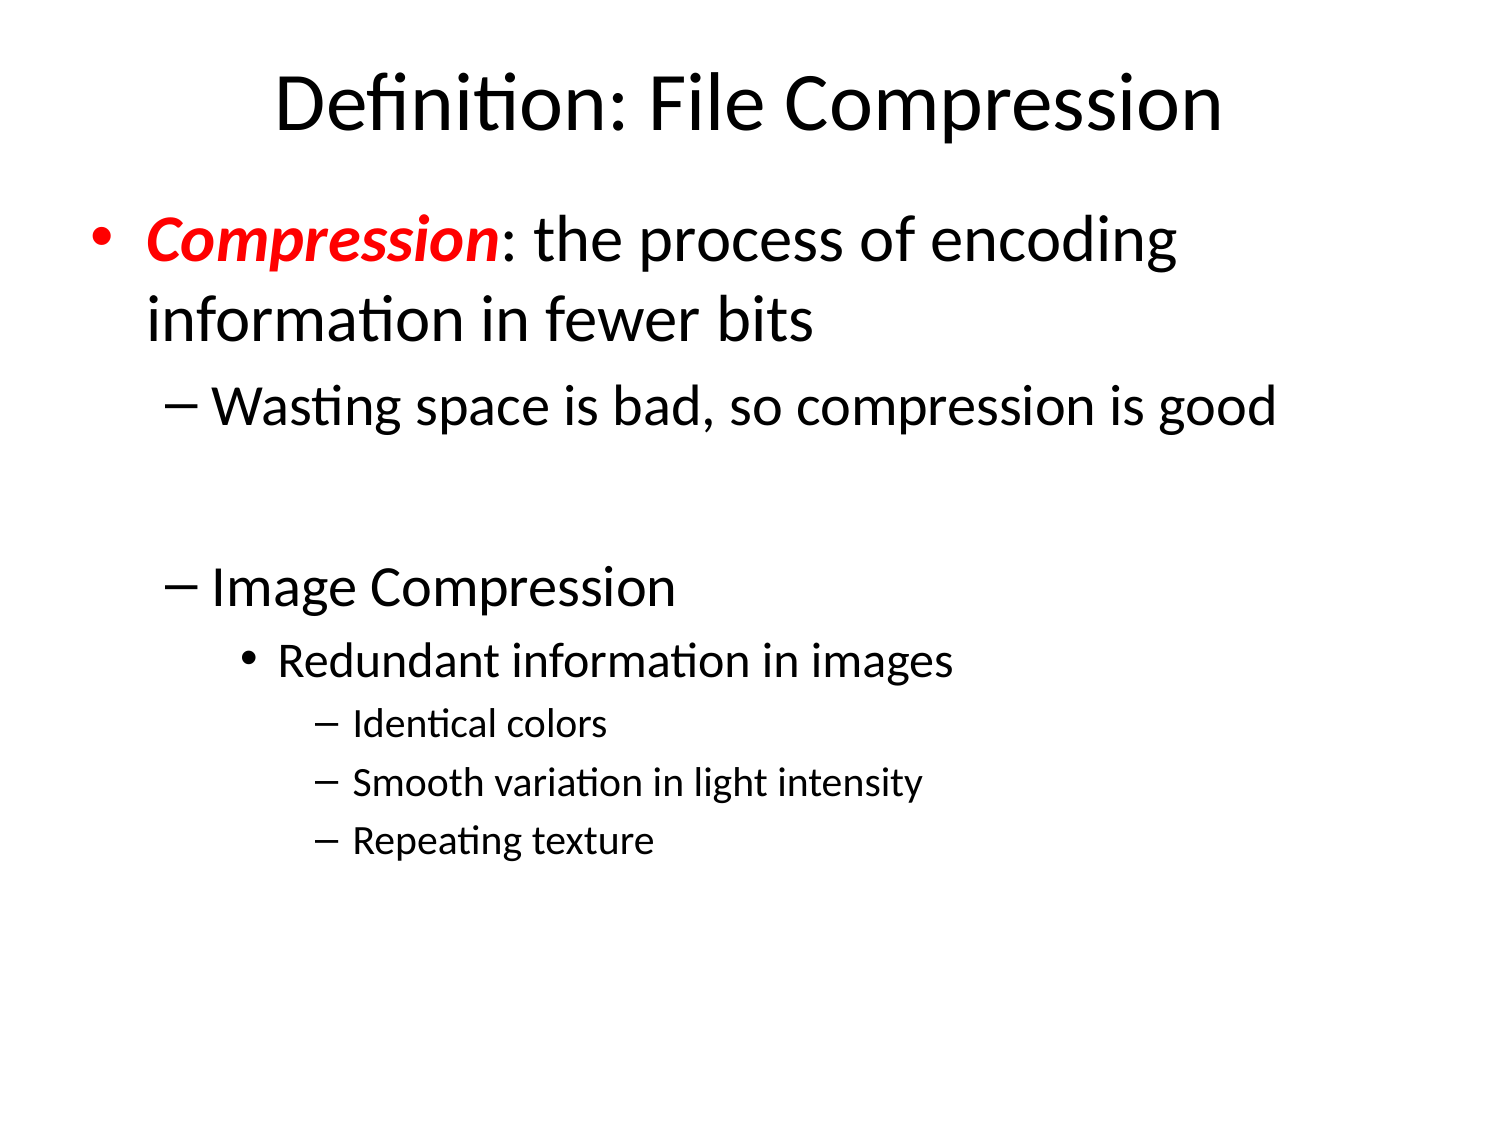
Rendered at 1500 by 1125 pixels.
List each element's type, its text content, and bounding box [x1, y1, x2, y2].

title Definition: File Compression [75, 45, 1425, 150]
list Compression: the process of encoding information in fewer bits Wasting space is bad, so compression is good Image Compression Redundant information in images Identical colors Smooth variation in light intensity Repeating texture [75, 187, 1425, 963]
